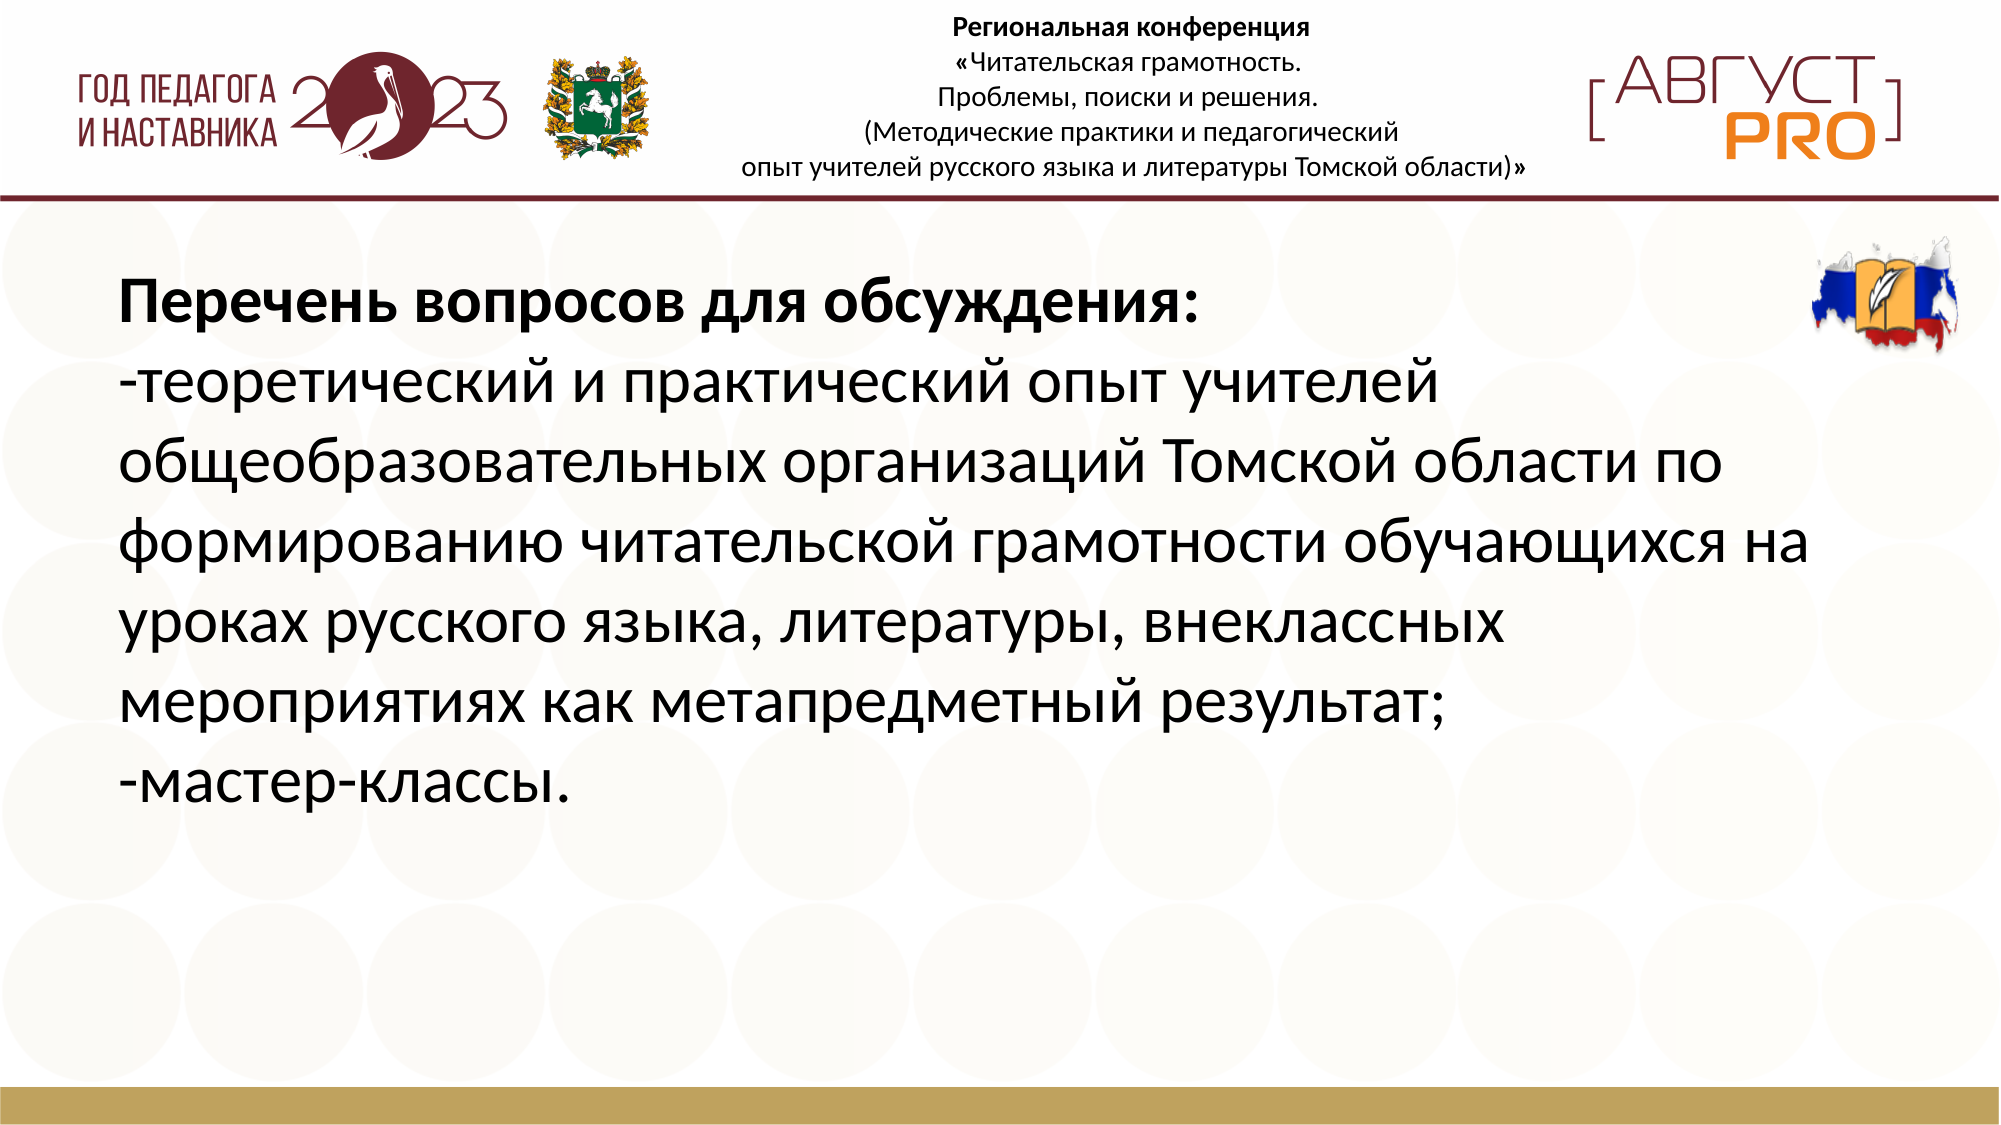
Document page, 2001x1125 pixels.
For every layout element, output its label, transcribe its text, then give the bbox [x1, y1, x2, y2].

text_box Перечень вопросов для обсуждения: -теоретический и практический опыт учителей общеобразовательных организаций Томской области по формированию читательской грамотности обучающихся на уроках русского языка, литературы, внеклассных мероприятиях как метапредметный результат; -мастер-классы. [118, 256, 1834, 861]
text_box Региональная конференция «Читательская грамотность. Проблемы, поиски и решения. (Методические практики и педагогический опыт учителей русского языка и литературы Томской области)» [617, 0, 1646, 256]
picture [0, 0, 2001, 1125]
